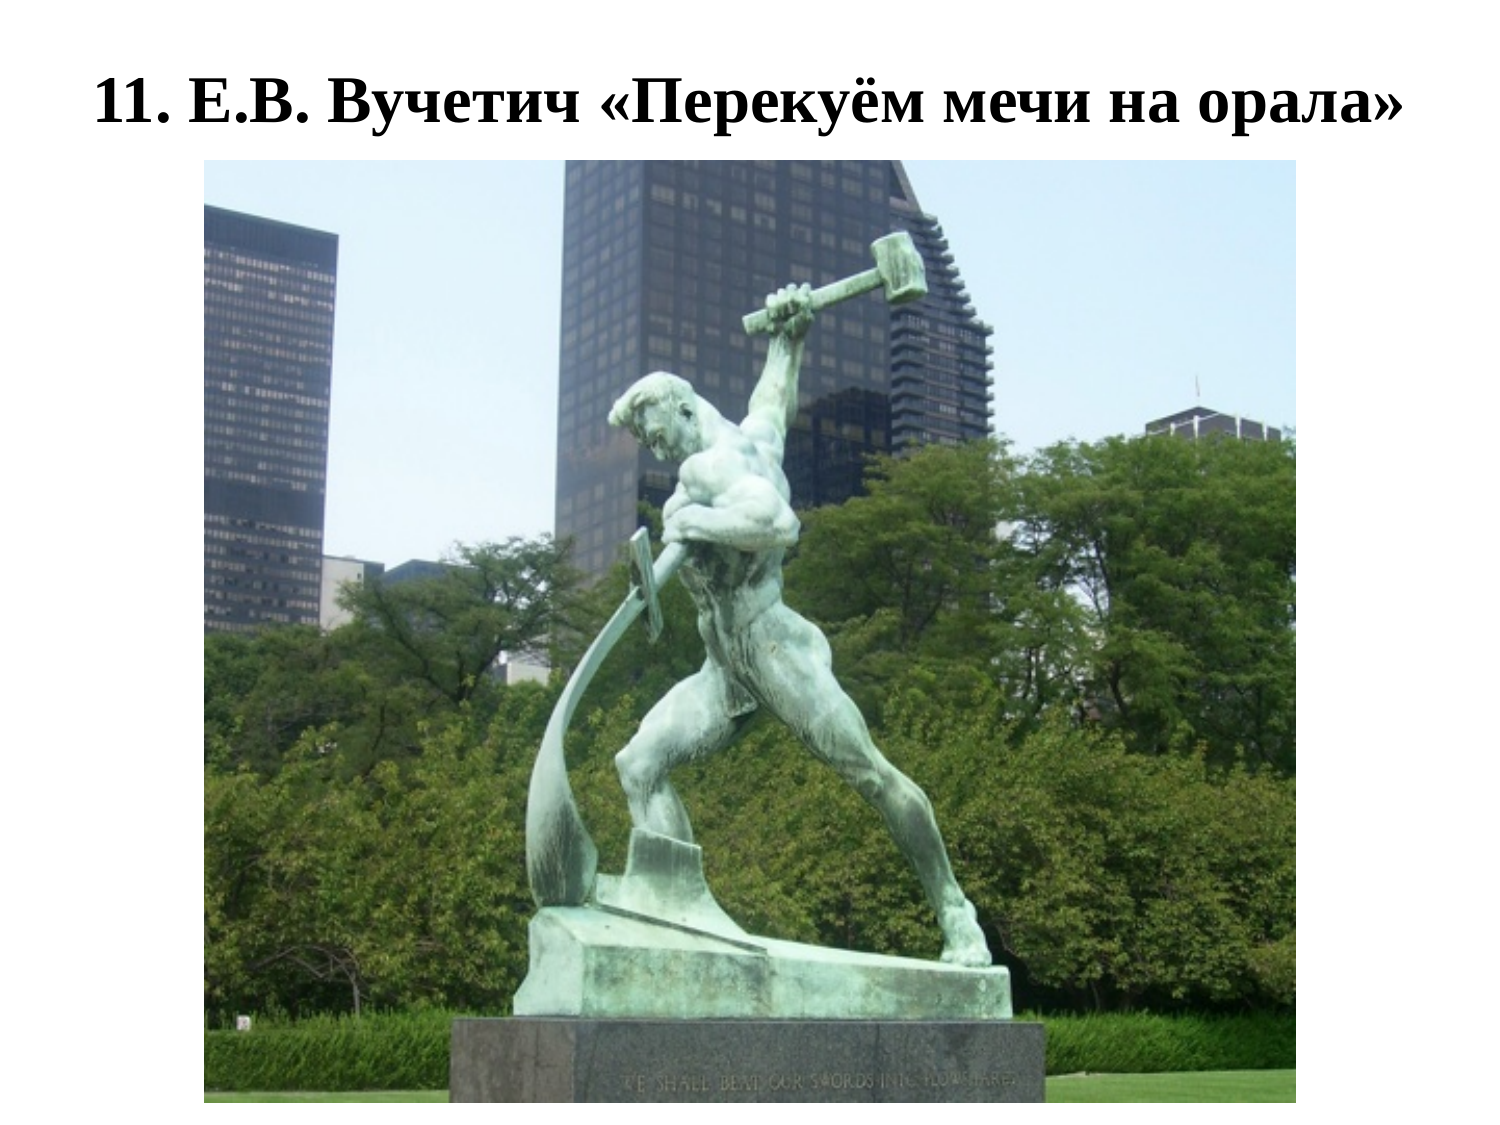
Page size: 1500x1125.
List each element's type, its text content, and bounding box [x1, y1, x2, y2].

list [203, 160, 1296, 1104]
title 11. Е.В. Вучетич «Перекуём мечи на орала» [64, 19, 1436, 173]
